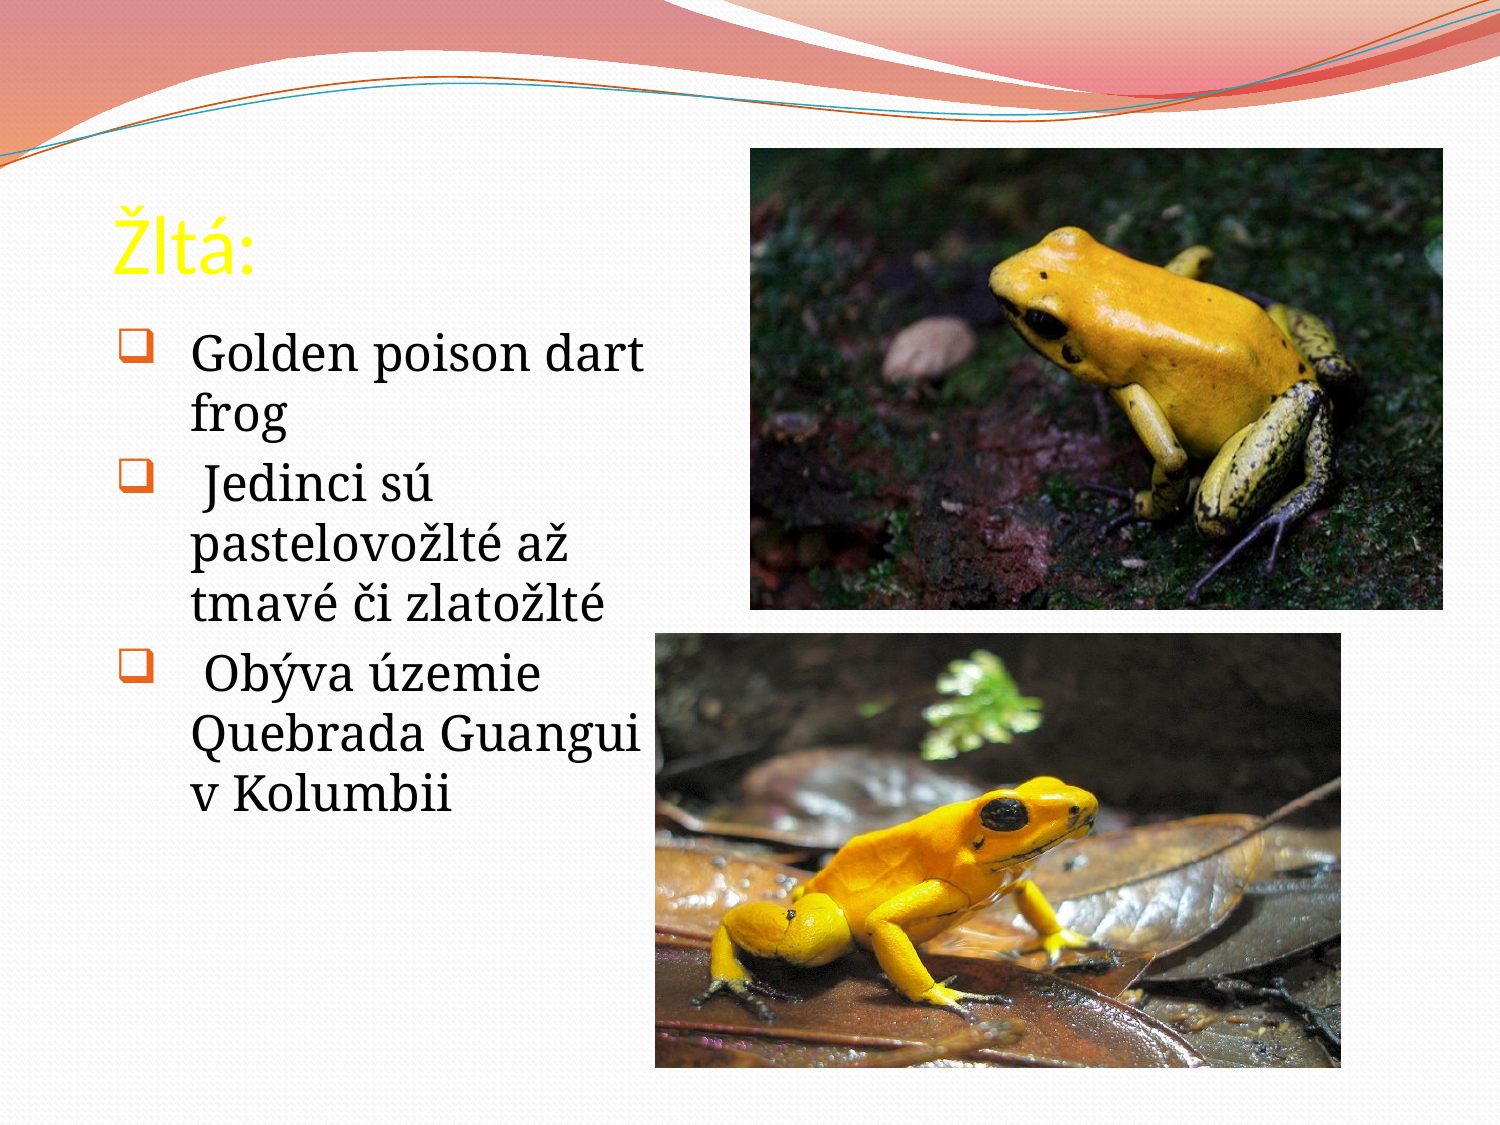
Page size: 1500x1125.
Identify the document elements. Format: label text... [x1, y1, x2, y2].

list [749, 148, 1443, 610]
title Žltá: [112, 84, 563, 291]
list Golden poison dart frog Jedinci sú pastelovožlté až tmavé či zlatožlté Obýva územie Quebrada Guangui v Kolumbii [112, 314, 668, 1025]
picture [655, 633, 1341, 1068]
